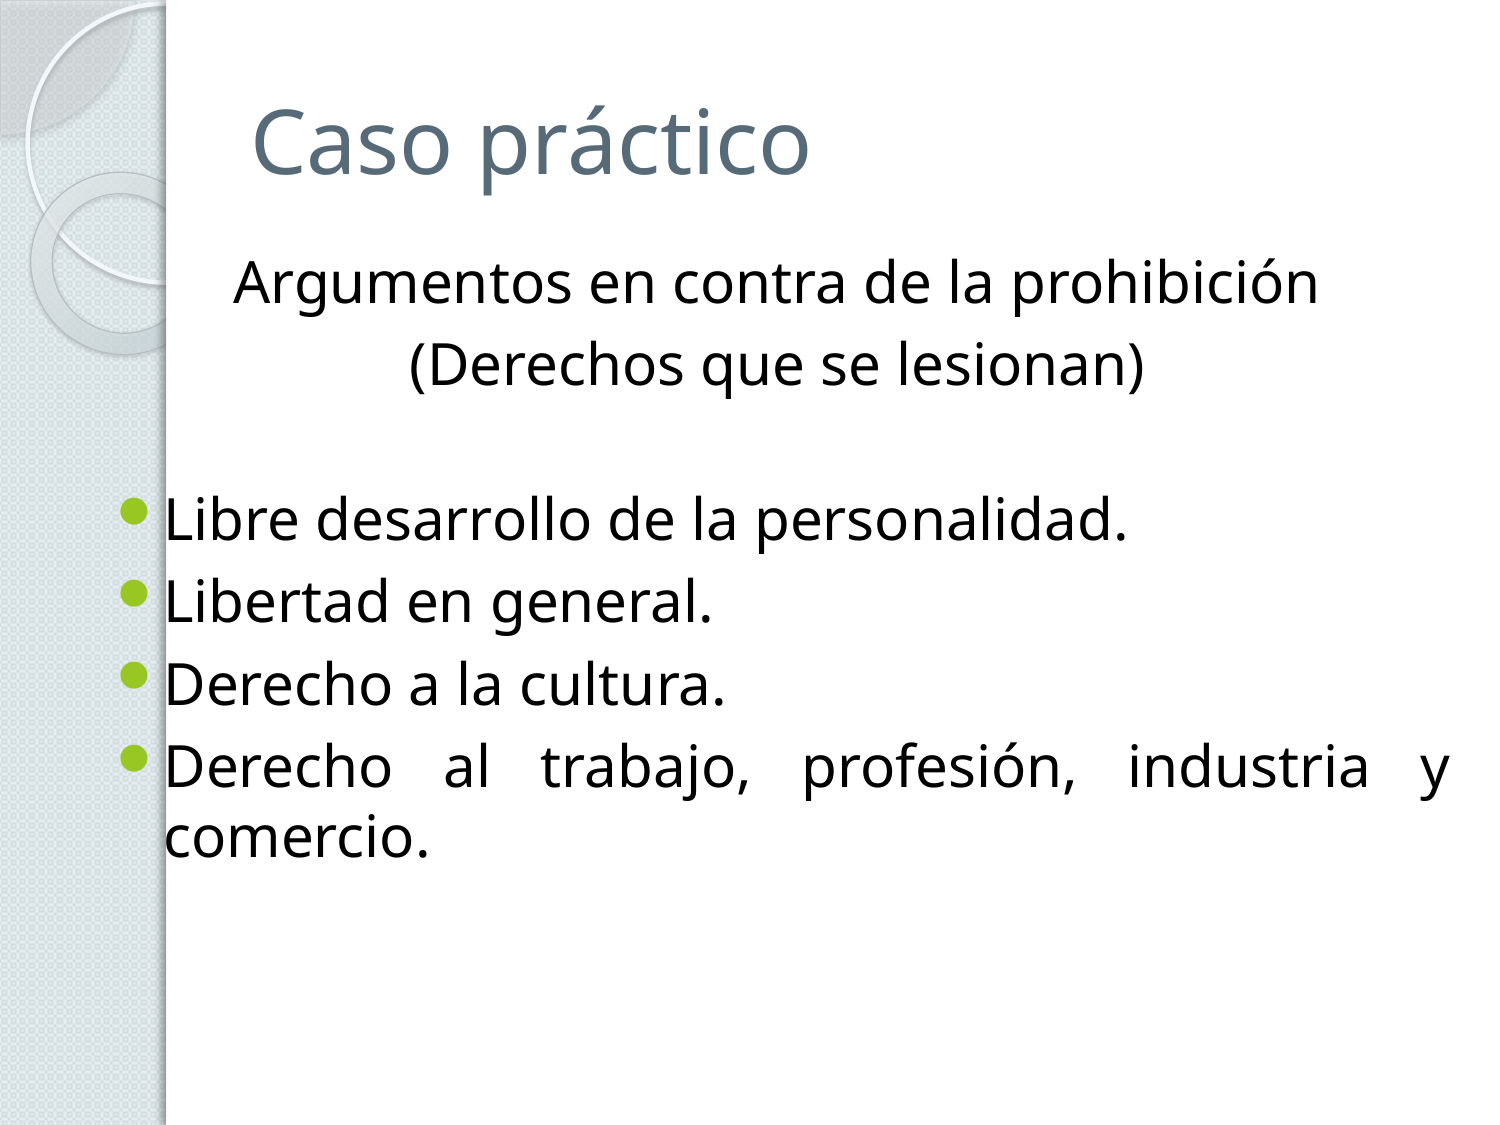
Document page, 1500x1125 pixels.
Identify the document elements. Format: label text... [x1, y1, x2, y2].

list Argumentos en contra de la prohibición (Derechos que se lesionan) Libre desarrollo de la personalidad. Libertad en general. Derecho a la cultura. Derecho al trabajo, profesión, industria y comercio. [88, 237, 1466, 1025]
title Caso práctico [235, 45, 1466, 233]
